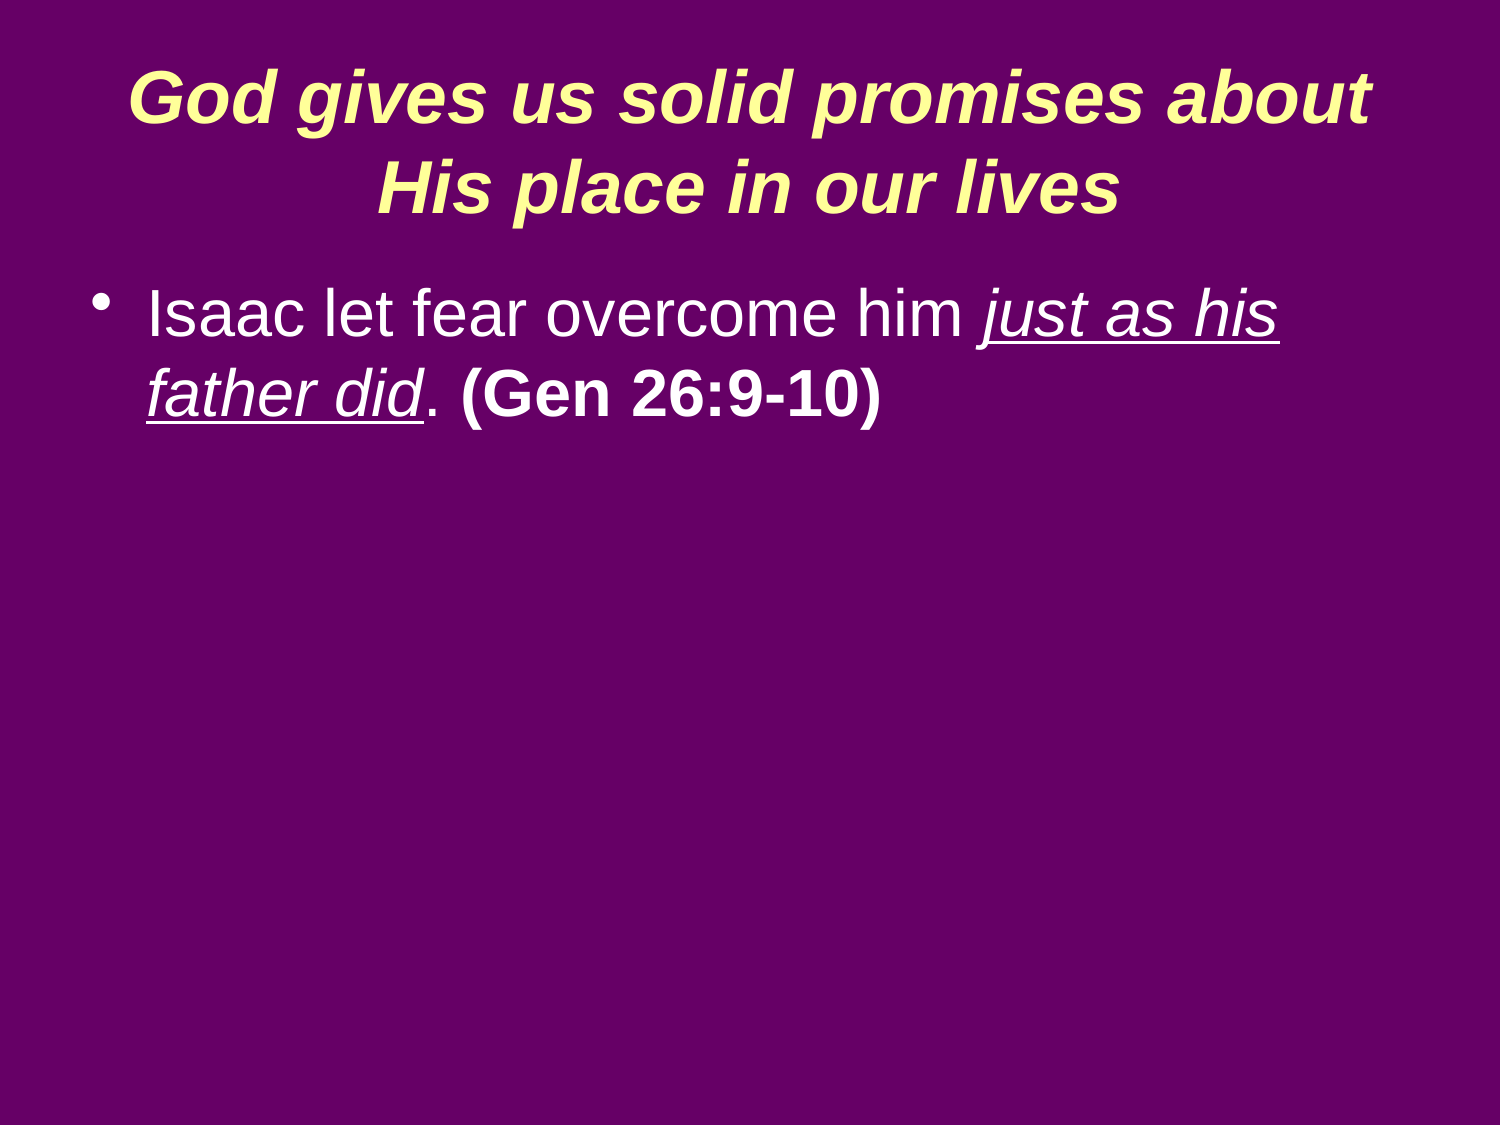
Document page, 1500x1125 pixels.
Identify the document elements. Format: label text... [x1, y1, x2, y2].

list Isaac let fear overcome him just as his father did. (Gen 26:9-10) [75, 262, 1425, 1005]
title God gives us solid promises about His place in our lives [75, 45, 1425, 233]
